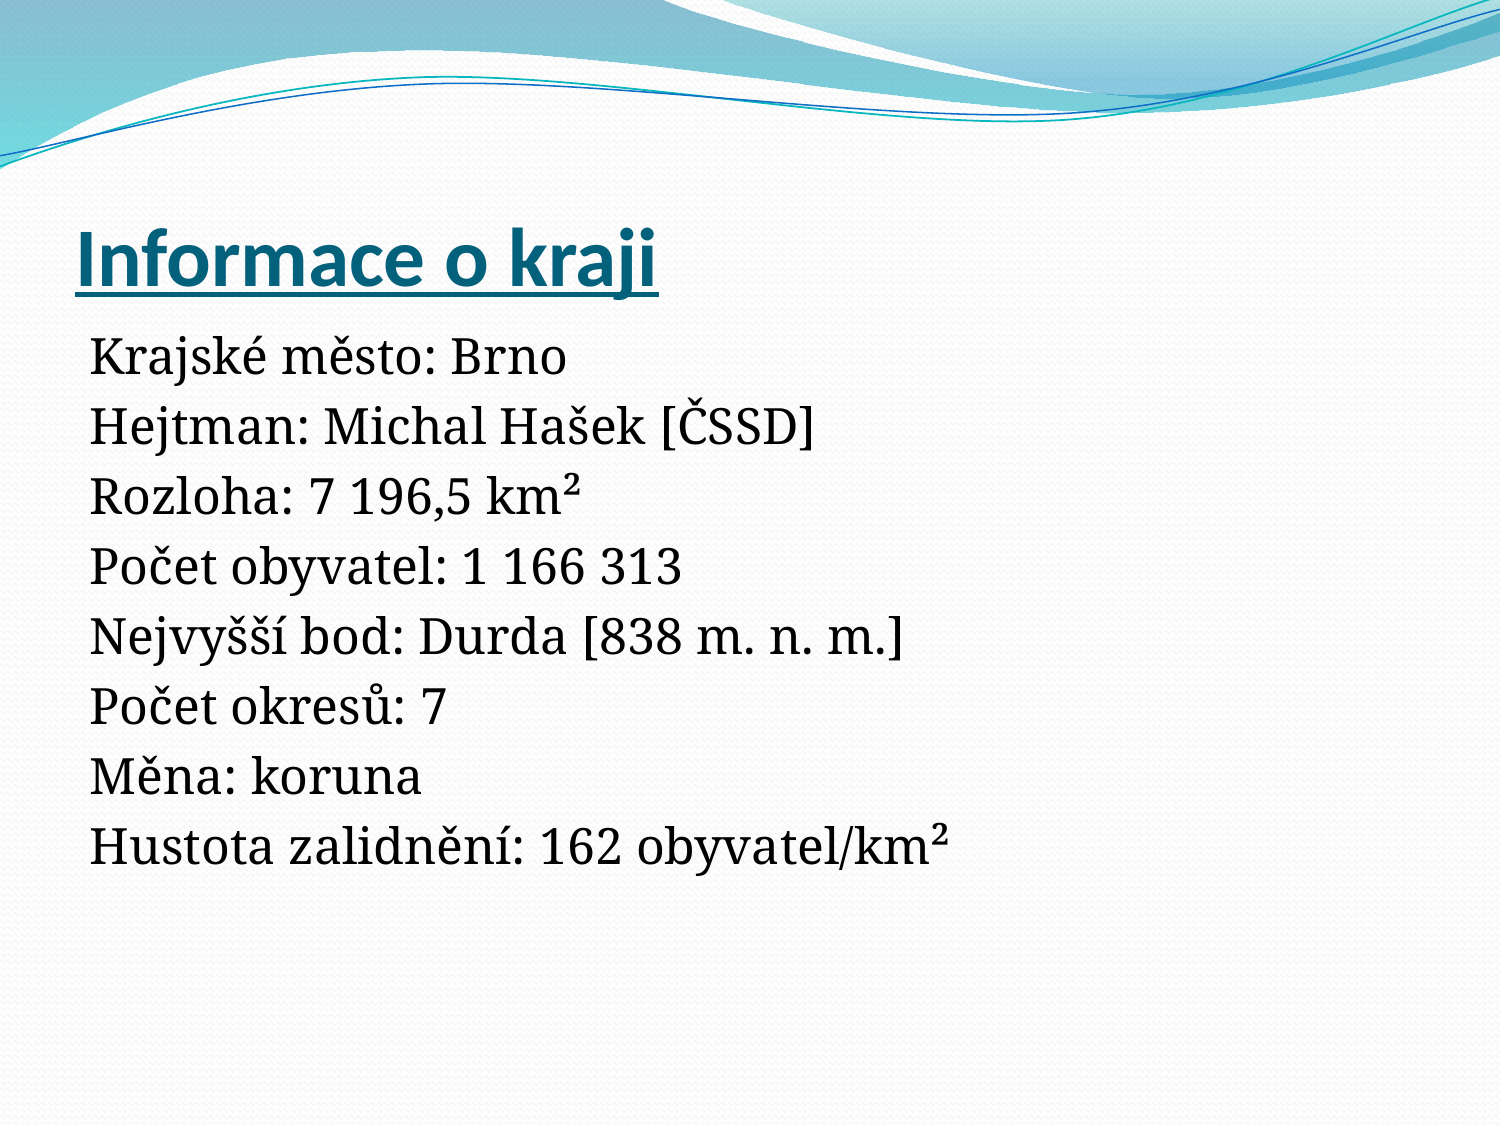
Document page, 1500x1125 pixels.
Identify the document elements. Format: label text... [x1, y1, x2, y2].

list Krajské město: Brno Hejtman: Michal Hašek [ČSSD] Rozloha: 7 196,5 km² Počet obyvatel: 1 166 313 Nejvyšší bod: Durda [838 m. n. m.] Počet okresů: 7 Měna: koruna Hustota zalidnění: 162 obyvatel/km² [75, 317, 1425, 1038]
title Informace o kraji [75, 115, 1425, 303]
